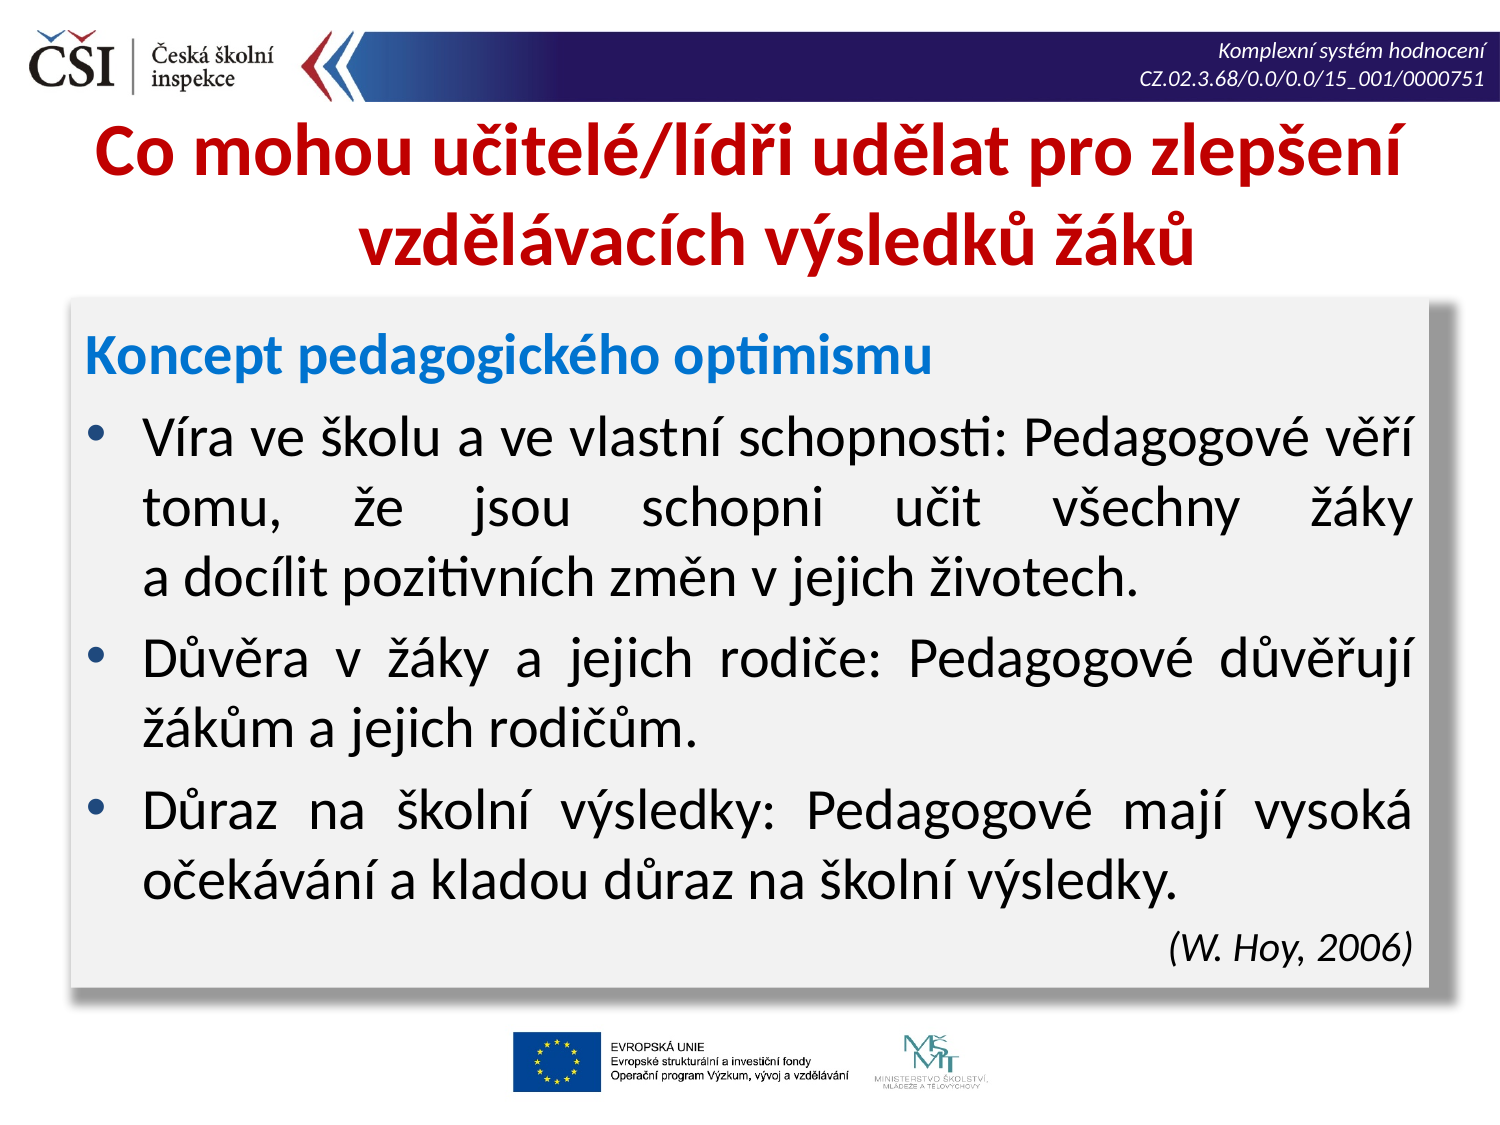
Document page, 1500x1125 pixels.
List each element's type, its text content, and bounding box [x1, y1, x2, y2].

picture [29, 30, 1500, 102]
list Co mohou učitelé/lídři udělat pro zlepšení vzdělávacích výsledků žáků [29, 101, 1471, 279]
picture [483, 1002, 1017, 1121]
list Koncept pedagogického optimismu Víra ve školu a ve vlastní schopnosti: Pedagogové věří tomu, že jsou schopni učit všechny žáky a docílit pozitivních změn v jejich životech. Důvěra v žáky a jejich rodiče: Pedagogové důvěřují žákům a jejich rodičům. Důraz na školní výsledky: Pedagogové mají vysoká očekávání a kladou důraz na školní výsledky. (W. Hoy, 2006) [70, 297, 1429, 988]
